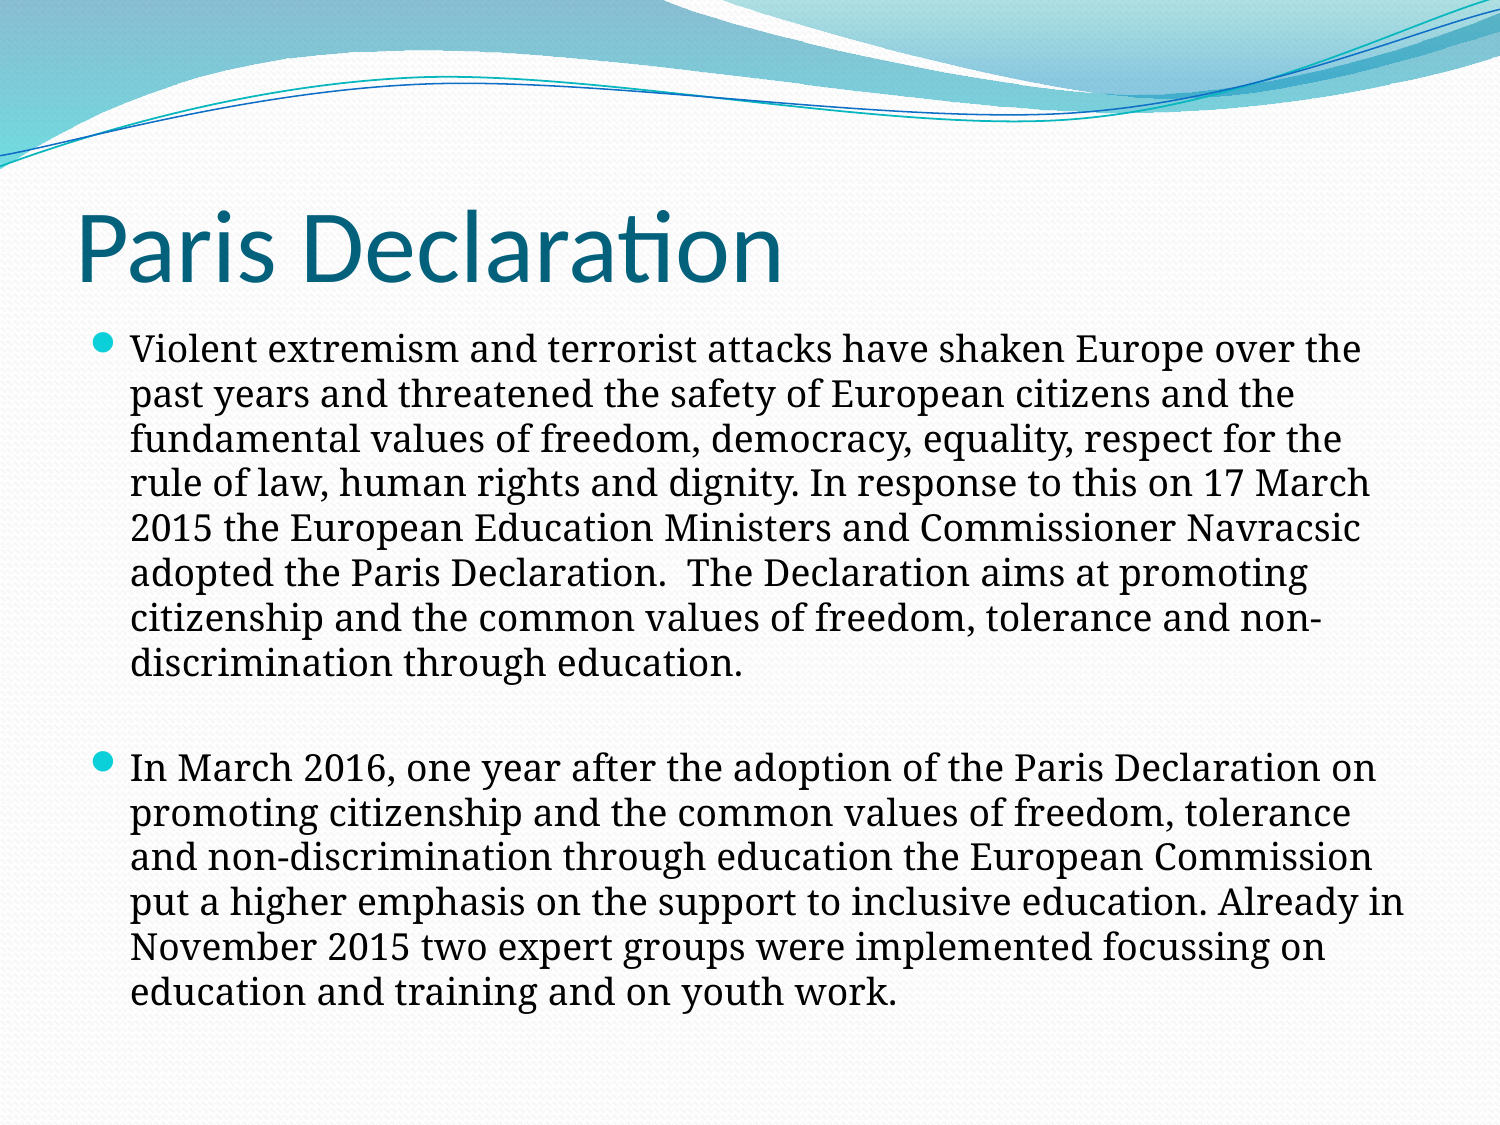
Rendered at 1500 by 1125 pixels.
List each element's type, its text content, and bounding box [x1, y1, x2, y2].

list Violent extremism and terrorist attacks have shaken Europe over the past years and threatened the safety of European citizens and the fundamental values of freedom, democracy, equality, respect for the rule of law, human rights and dignity. In response to this on 17 March 2015 the European Education Ministers and Commissioner Navracsic adopted the Paris Declaration. The Declaration aims at promoting citizenship and the common values of freedom, tolerance and non-discrimination through education. In March 2016, one year after the adoption of the Paris Declaration on promoting citizenship and the common values of freedom, tolerance and non-discrimination through education the European Commission put a higher emphasis on the support to inclusive education. Already in November 2015 two expert groups were implemented focussing on education and training and on youth work. [75, 317, 1425, 1038]
title Paris Declaration [75, 115, 1425, 303]
